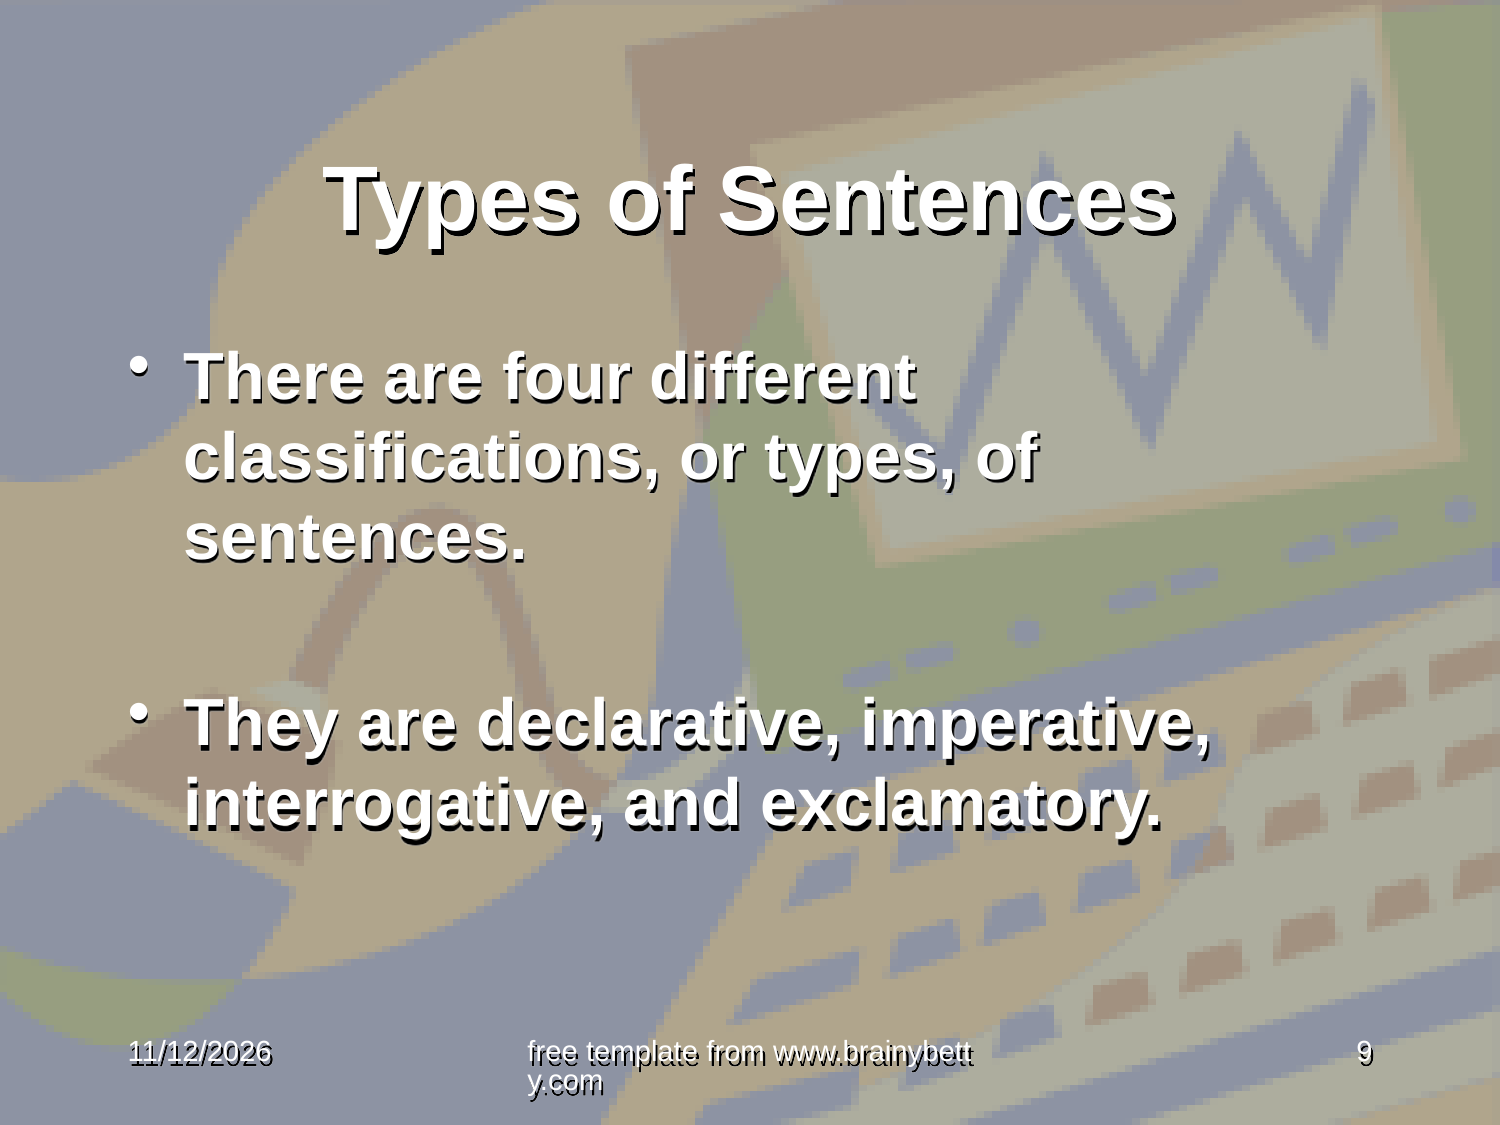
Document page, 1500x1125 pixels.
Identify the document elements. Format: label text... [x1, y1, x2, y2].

list There are four different classifications, or types, of sentences. They are declarative, imperative, interrogative, and exclamatory. [112, 324, 1388, 1000]
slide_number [112, 1025, 425, 1100]
footer free template from www.brainybetty.com [512, 1025, 988, 1100]
title Types of Sentences [112, 99, 1388, 288]
slide_number 9 [1074, 1025, 1388, 1100]
